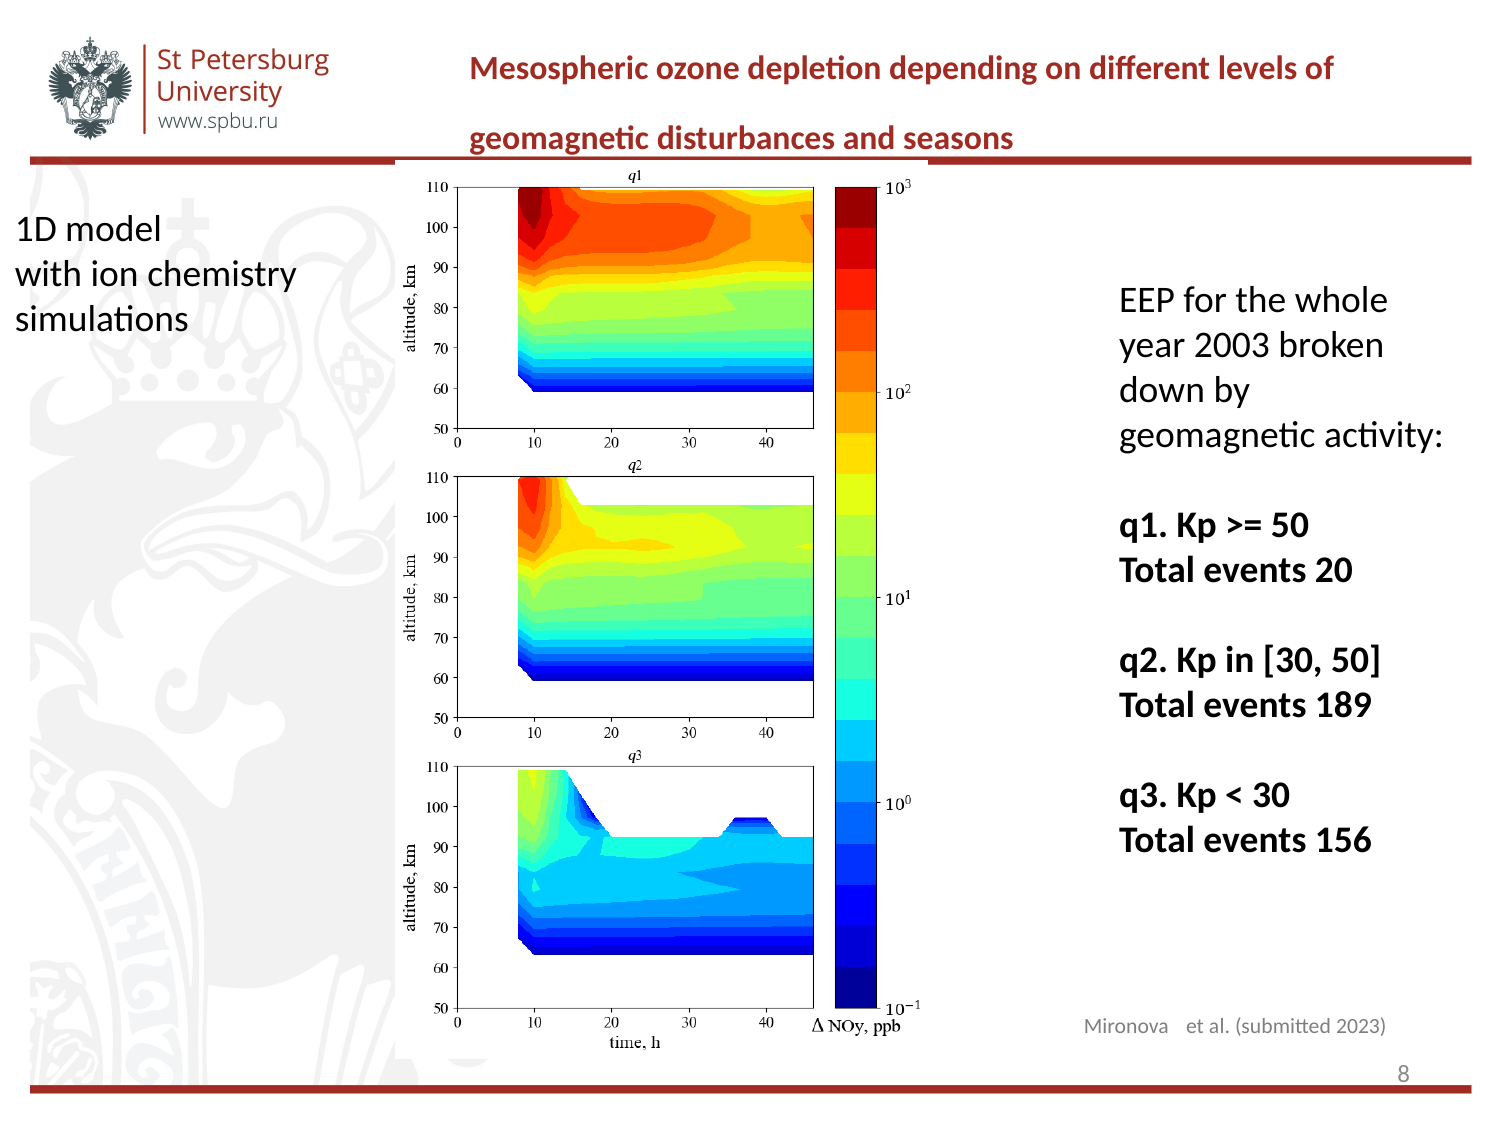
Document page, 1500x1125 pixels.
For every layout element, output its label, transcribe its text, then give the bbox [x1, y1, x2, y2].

text_box EEP for the whole year 2003 broken down by geomagnetic activity: q1. Kp >= 50 Total events 20 q2. Kp in [30, 50] Total events 189 q3. Kp < 30 Total events 156 [1104, 267, 1459, 867]
text_box 1D model with ion chemistry simulations [0, 196, 325, 346]
text_box Mironova et al. (submitted 2023) [1069, 999, 1402, 1060]
picture [0, 0, 1500, 1125]
text_box Mesospheric ozone depletion depending on different levels of geomagnetic disturbances and seasons [454, 30, 1376, 186]
slide_number 8 [1074, 1042, 1425, 1103]
